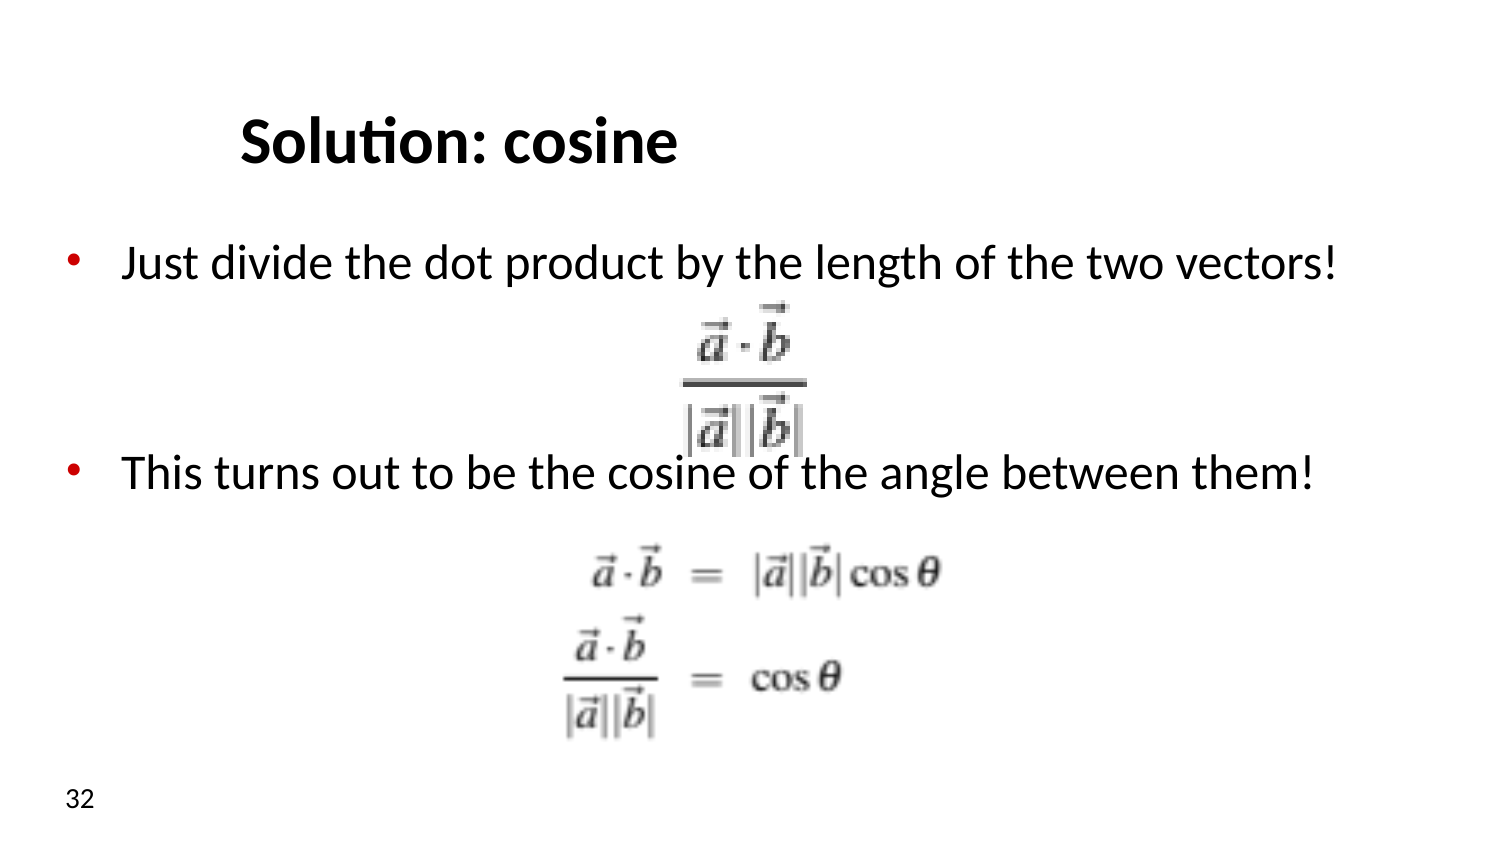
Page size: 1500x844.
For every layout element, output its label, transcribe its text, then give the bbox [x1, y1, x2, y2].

list Just divide the dot product by the length of the two vectors! This turns out to be the cosine of the angle between them! [50, 221, 1450, 769]
slide_number 32 [49, 771, 376, 829]
title Solution: cosine [225, 62, 1450, 185]
picture [674, 296, 813, 457]
picture [541, 526, 946, 743]
